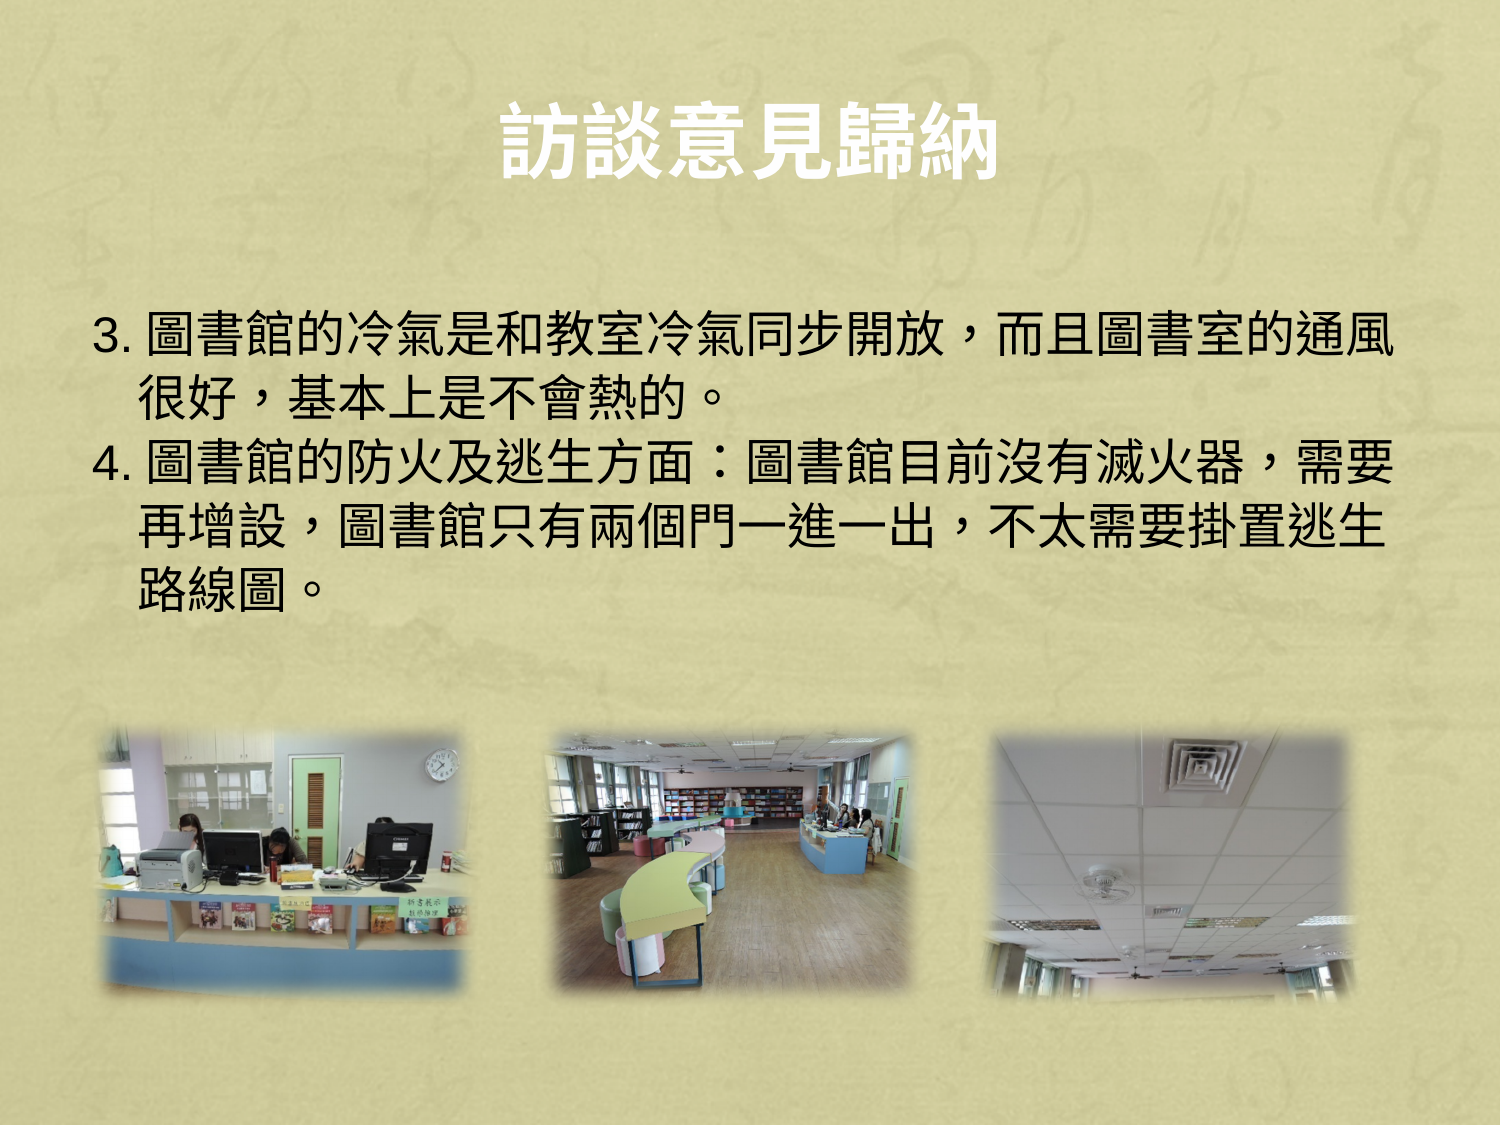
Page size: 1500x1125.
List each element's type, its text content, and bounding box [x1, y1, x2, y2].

title 訪談意見歸納 [75, 45, 1425, 233]
picture [88, 715, 479, 1009]
picture [974, 715, 1365, 1009]
list 3.圖書館的冷氣是和教室冷氣同步開放，而且圖書室的通風 很好，基本上是不會熱的。 4.圖書館的防火及逃生方面：圖書館目前沒有滅火器，需要 再增設，圖書館只有兩個門一進一出，不太需要掛置逃生 路線圖。 [76, 231, 1428, 686]
picture [537, 715, 928, 1009]
